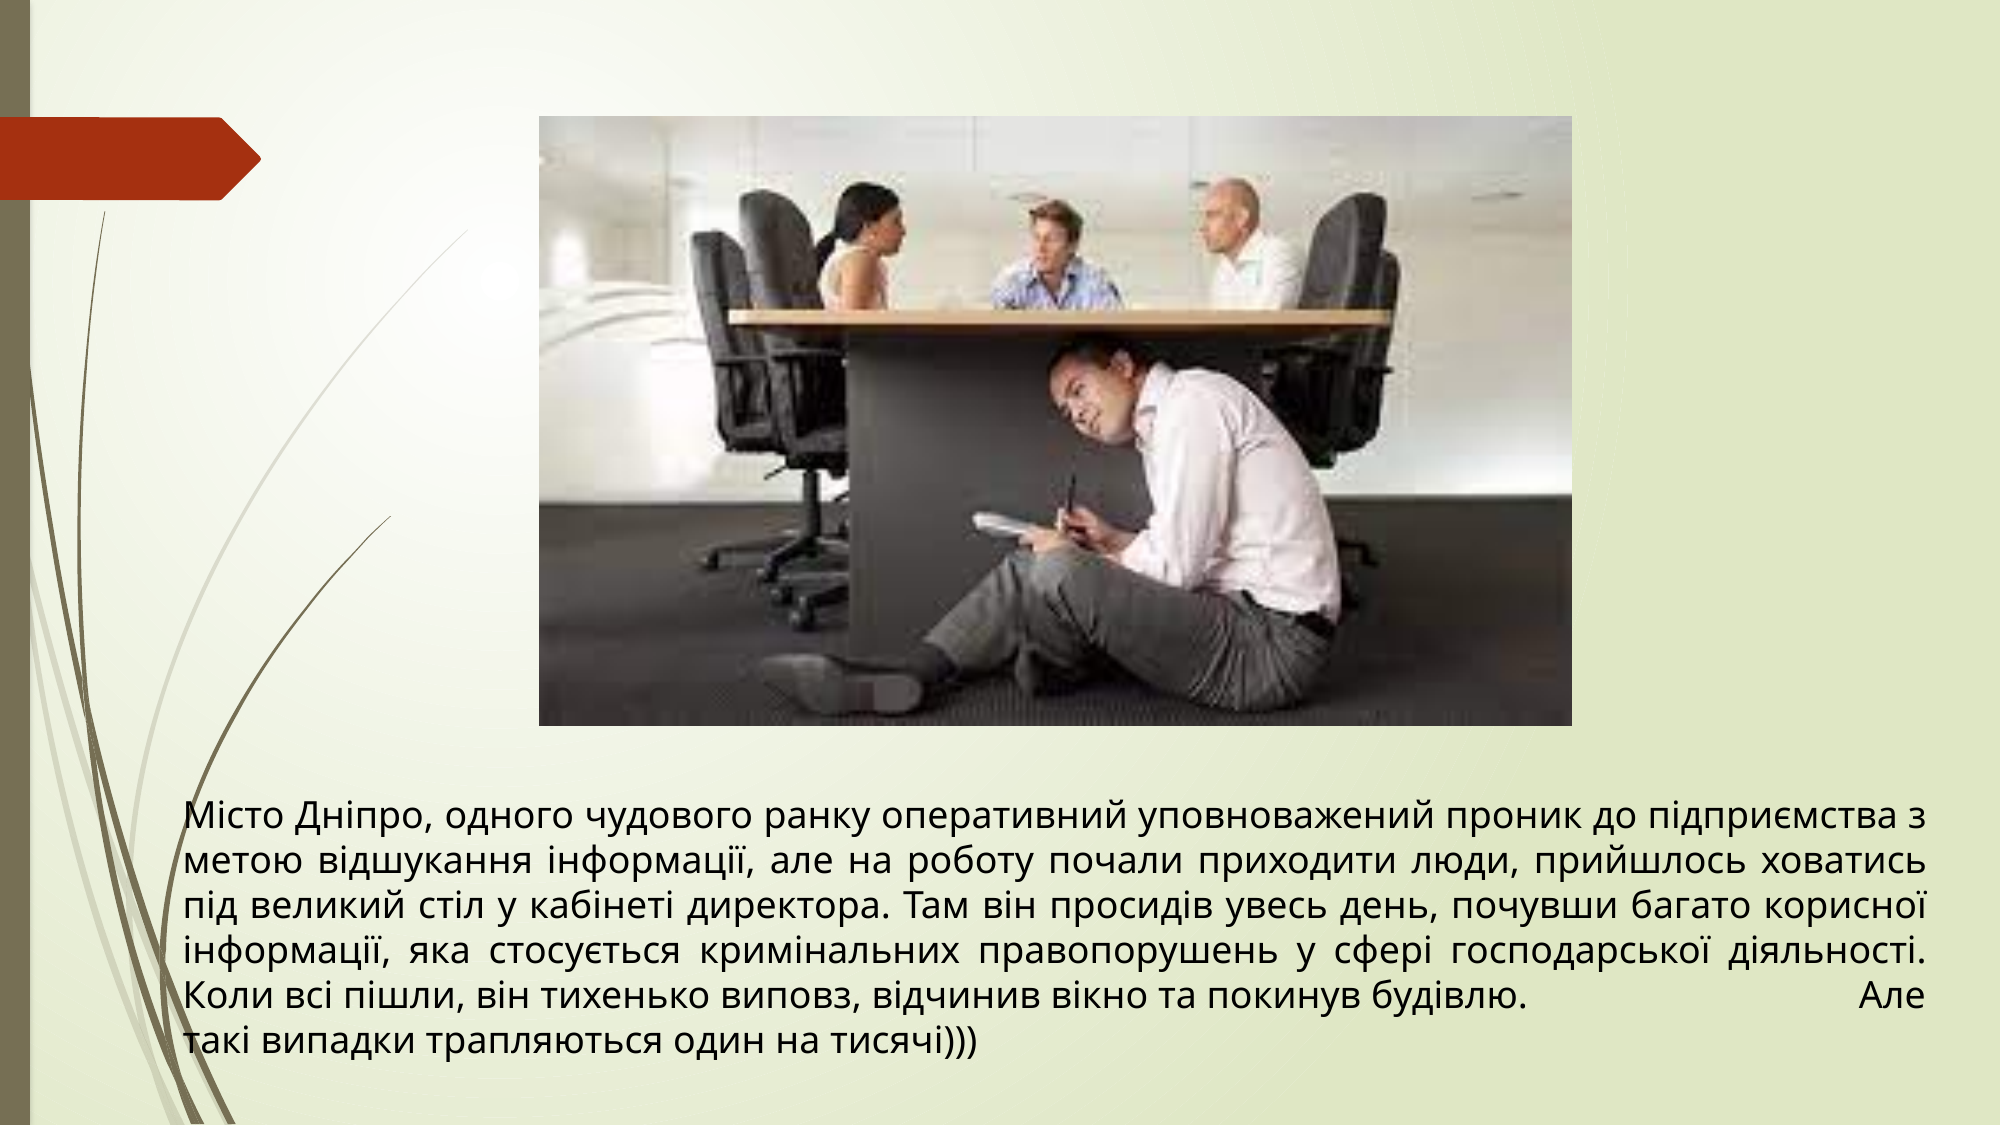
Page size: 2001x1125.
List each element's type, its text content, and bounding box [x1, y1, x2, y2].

picture [539, 116, 1573, 726]
text_box Місто Дніпро, одного чудового ранку оперативний уповноважений проник до підприємства з метою відшукання інформації, але на роботу почали приходити люди, прийшлось ховатись під великий стіл у кабінеті директора. Там він просидів увесь день, почувши багато корисної інформації, яка стосується кримінальних правопорушень у сфері господарської діяльності. Коли всі пішли, він тихенько виповз, відчинив вікно та покинув будівлю. Але такі випадки трапляються один на тисячі))) [167, 783, 1944, 1069]
